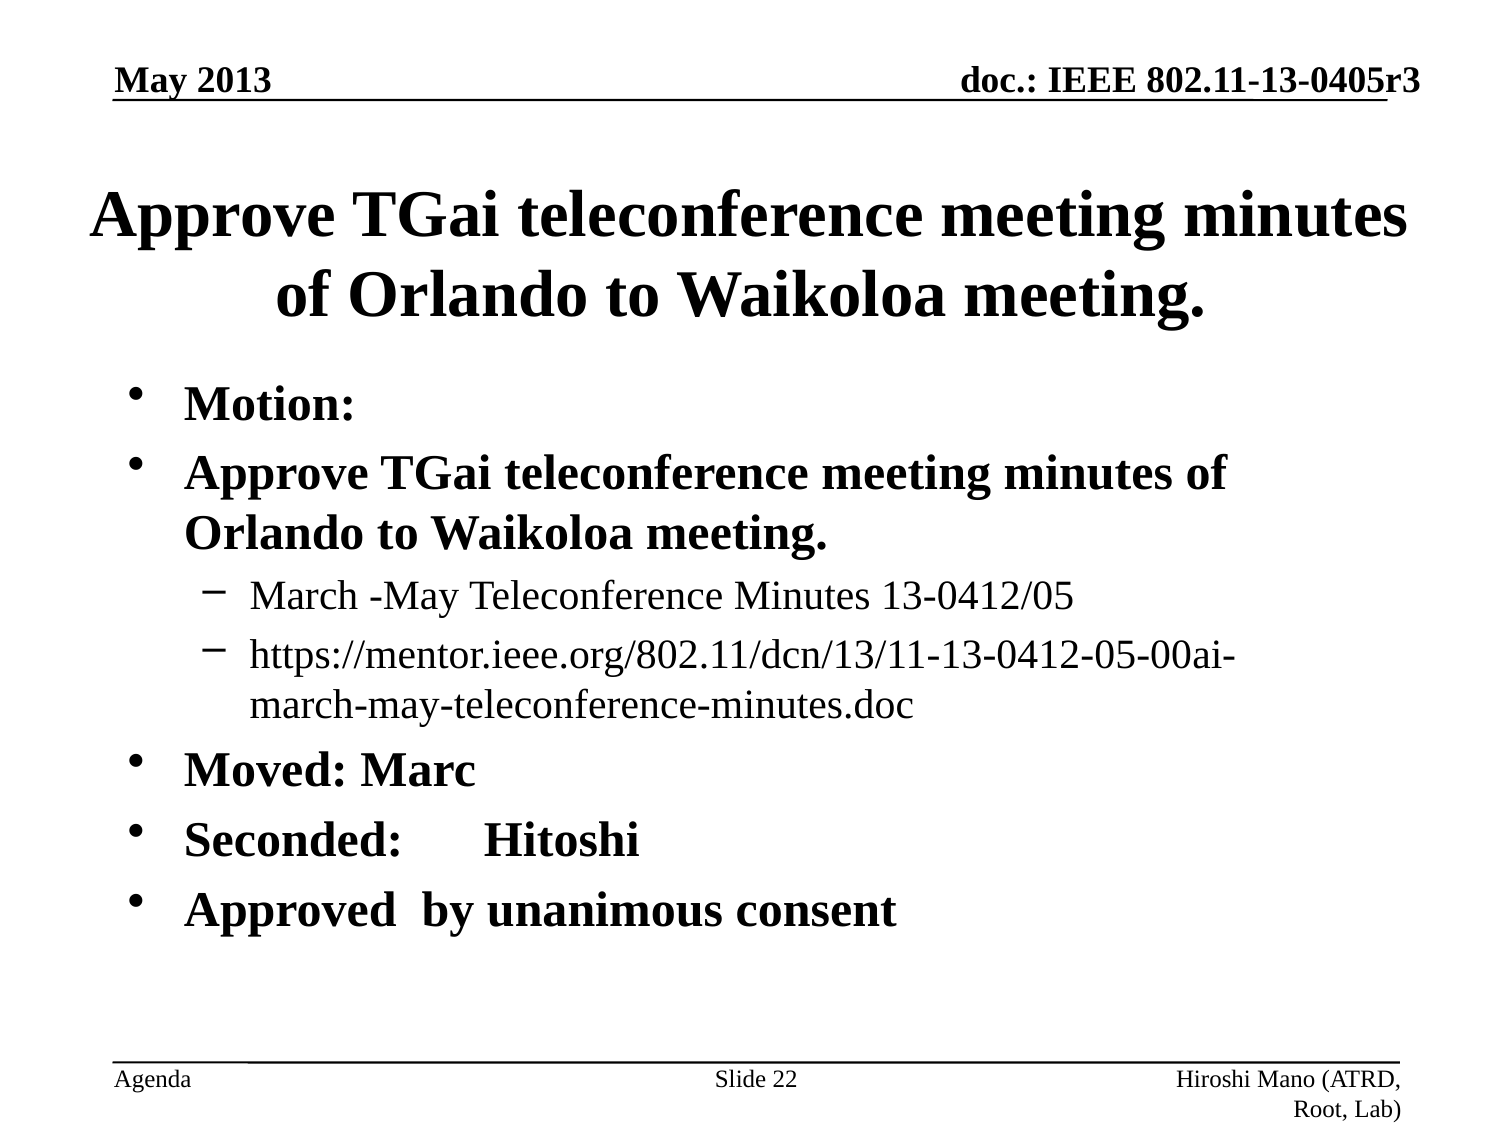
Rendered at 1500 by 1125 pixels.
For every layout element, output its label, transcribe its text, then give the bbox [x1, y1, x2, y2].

slide_number Slide 22 [712, 1061, 800, 1093]
footer Hiroshi Mano (ATRD, Root, Lab) [1171, 1061, 1402, 1093]
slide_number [114, 54, 274, 101]
title Approve TGai teleconference meeting minutes of Orlando to Waikoloa meeting. [56, 162, 1444, 338]
list Motion: Approve TGai teleconference meeting minutes of Orlando to Waikoloa meeting. March -May Teleconference Minutes 13-0412/05 https://mentor.ieee.org/802.11/dcn/13/11-13-0412-05-00ai-march-may-teleconference-minutes.doc Moved: Marc Seconded: Hitoshi Approved by unanimous consent [112, 362, 1276, 951]
